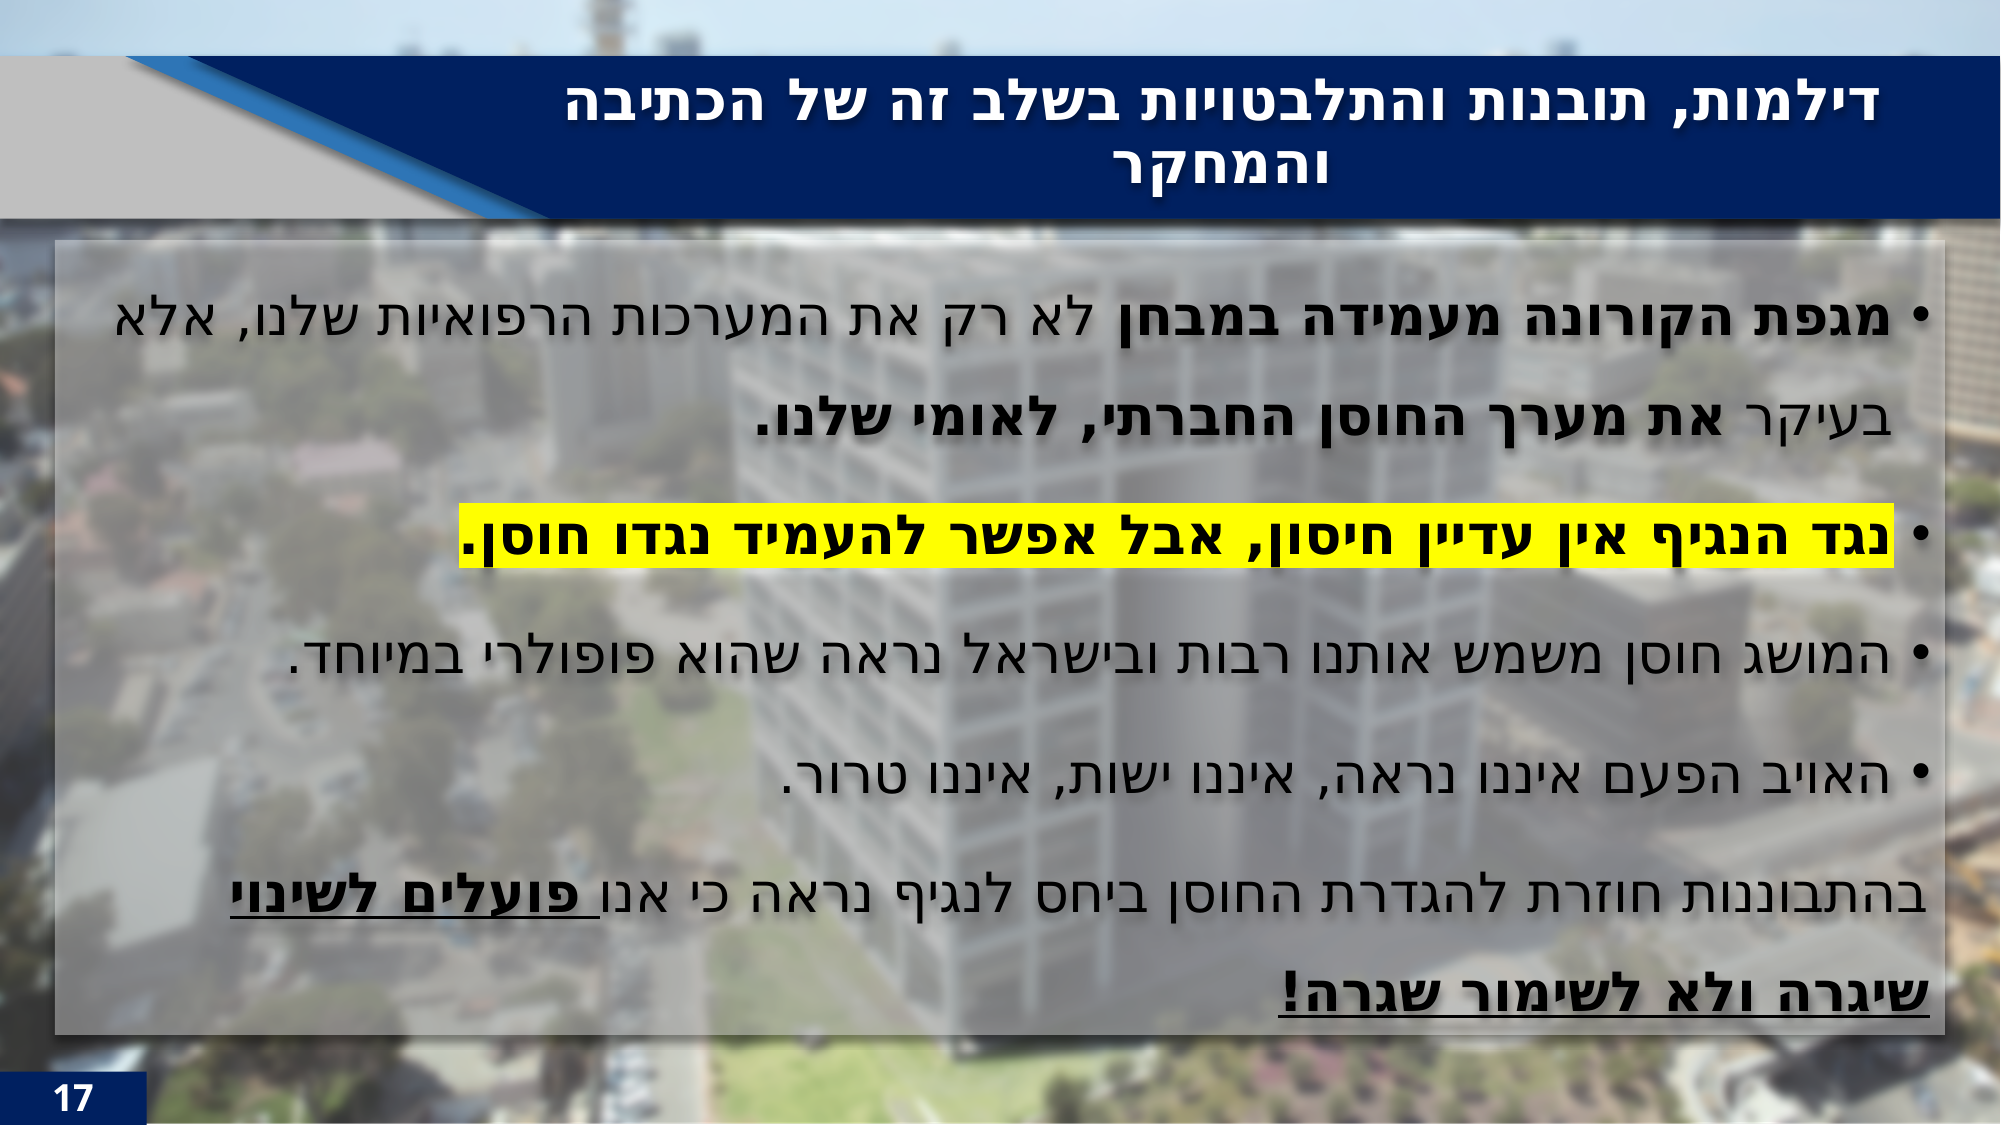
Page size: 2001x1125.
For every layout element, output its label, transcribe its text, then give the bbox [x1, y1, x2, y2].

list מגפת הקורונה מעמידה במבחן לא רק את המערכות הרפואיות שלנו, אלא בעיקר את מערך החוסן החברתי, לאומי שלנו. נגד הנגיף אין עדיין חיסון, אבל אפשר להעמיד נגדו חוסן. המושג חוסן משמש אותנו רבות ובישראל נראה שהוא פופולרי במיוחד. האויב הפעם איננו נראה, איננו ישות, איננו טרור. בהתבוננות חוזרת להגדרת החוסן ביחס לנגיף נראה כי אנו פועלים לשינוי שיגרה ולא לשימור שגרה! [54, 239, 1945, 1035]
title דילמות, תובנות והתלבטויות בשלב זה של הכתיבה והמחקר [444, 59, 2000, 207]
